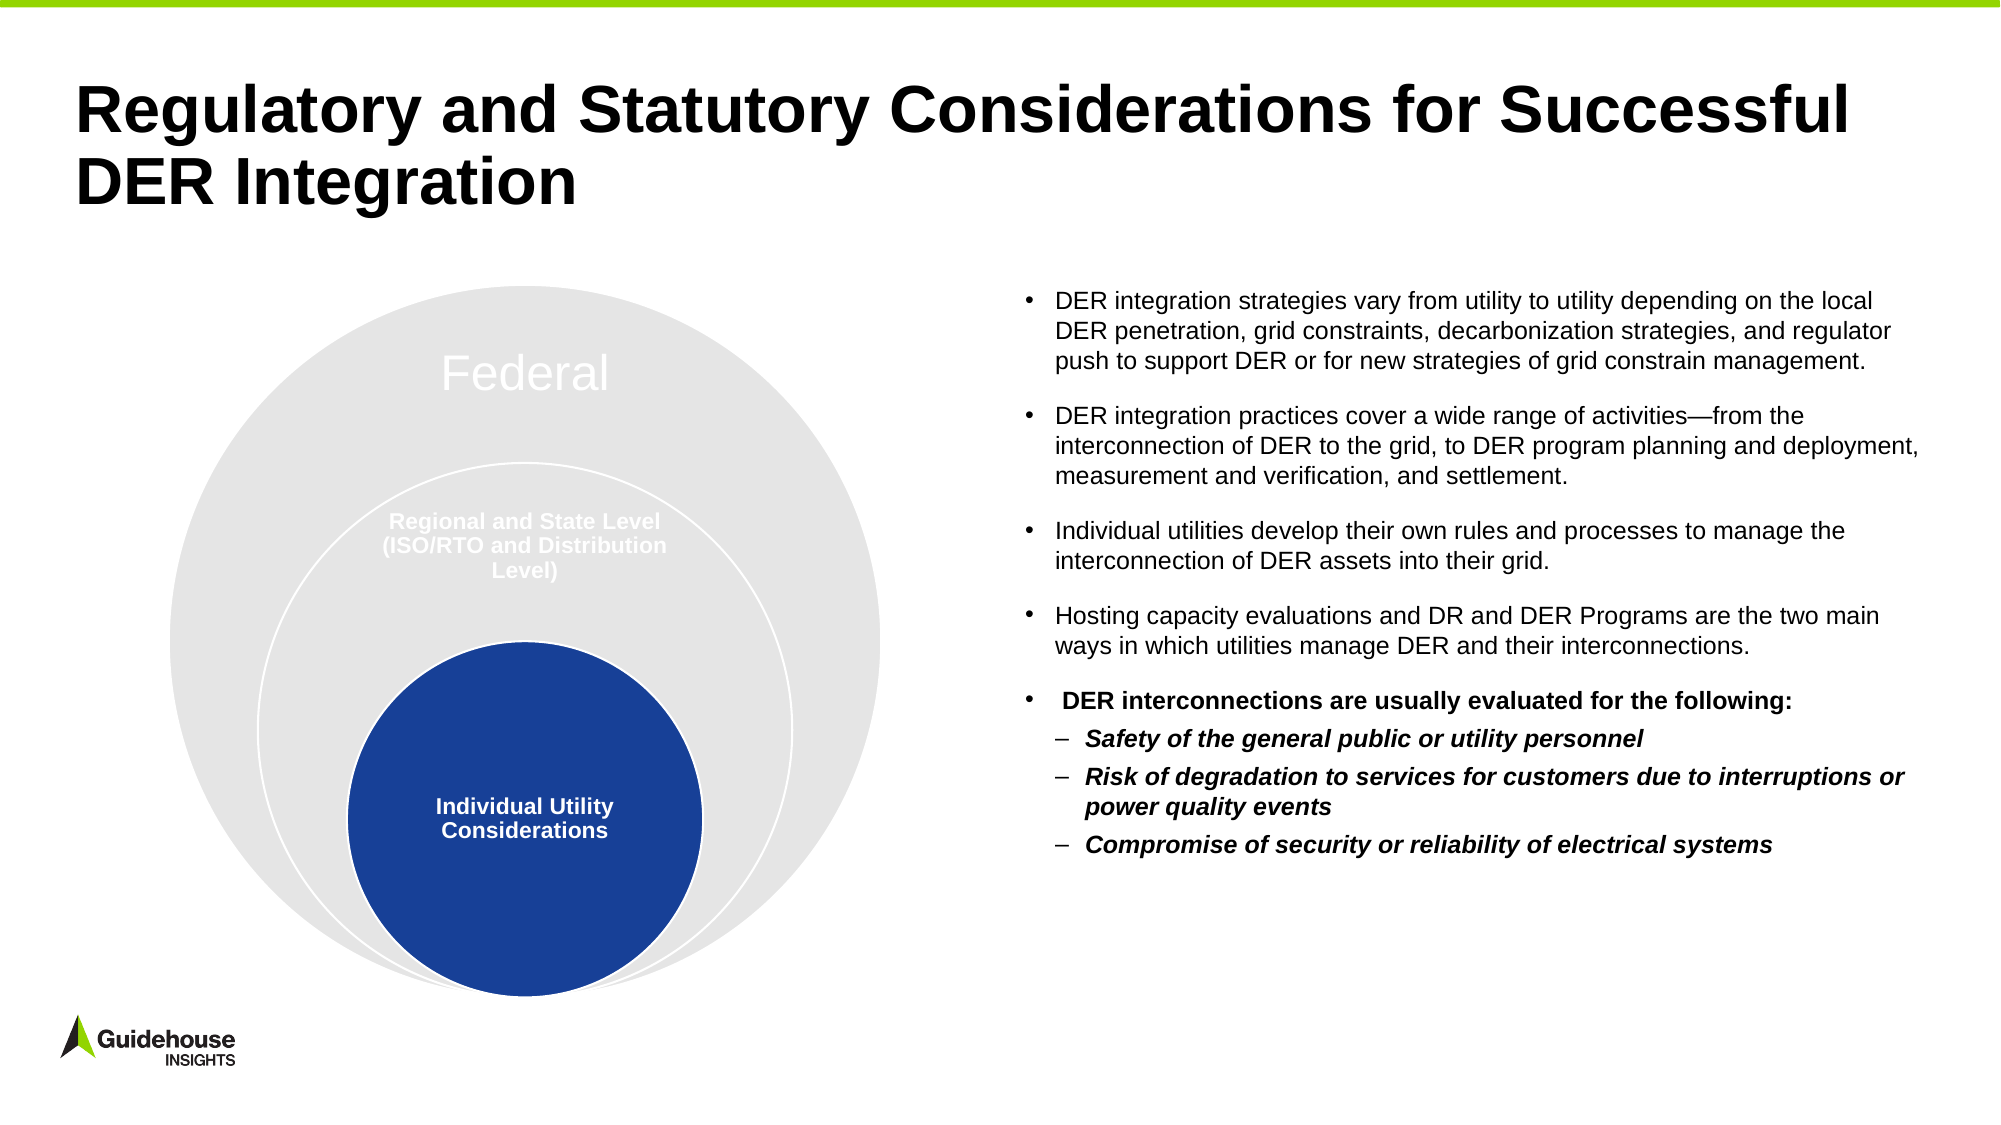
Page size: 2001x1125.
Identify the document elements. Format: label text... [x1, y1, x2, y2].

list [74, 284, 976, 998]
title Regulatory and Statutory Considerations for Successful DER Integration [75, 75, 1925, 140]
list DER integration strategies vary from utility to utility depending on the local DER penetration, grid constraints, decarbonization strategies, and regulator push to support DER or for new strategies of grid constrain management. DER integration practices cover a wide range of activities—from the interconnection of DER to the grid, to DER program planning and deployment, measurement and verification, and settlement. Individual utilities develop their own rules and processes to manage the interconnection of DER assets into their grid. Hosting capacity evaluations and DR and DER Programs are the two main ways in which utilities manage DER and their interconnections. DER interconnections are usually evaluated for the following: Safety of the general public or utility personnel Risk of degradation to services for customers due to interruptions or power quality events Compromise of security or reliability of electrical systems [1025, 284, 1925, 998]
picture [60, 1014, 235, 1066]
